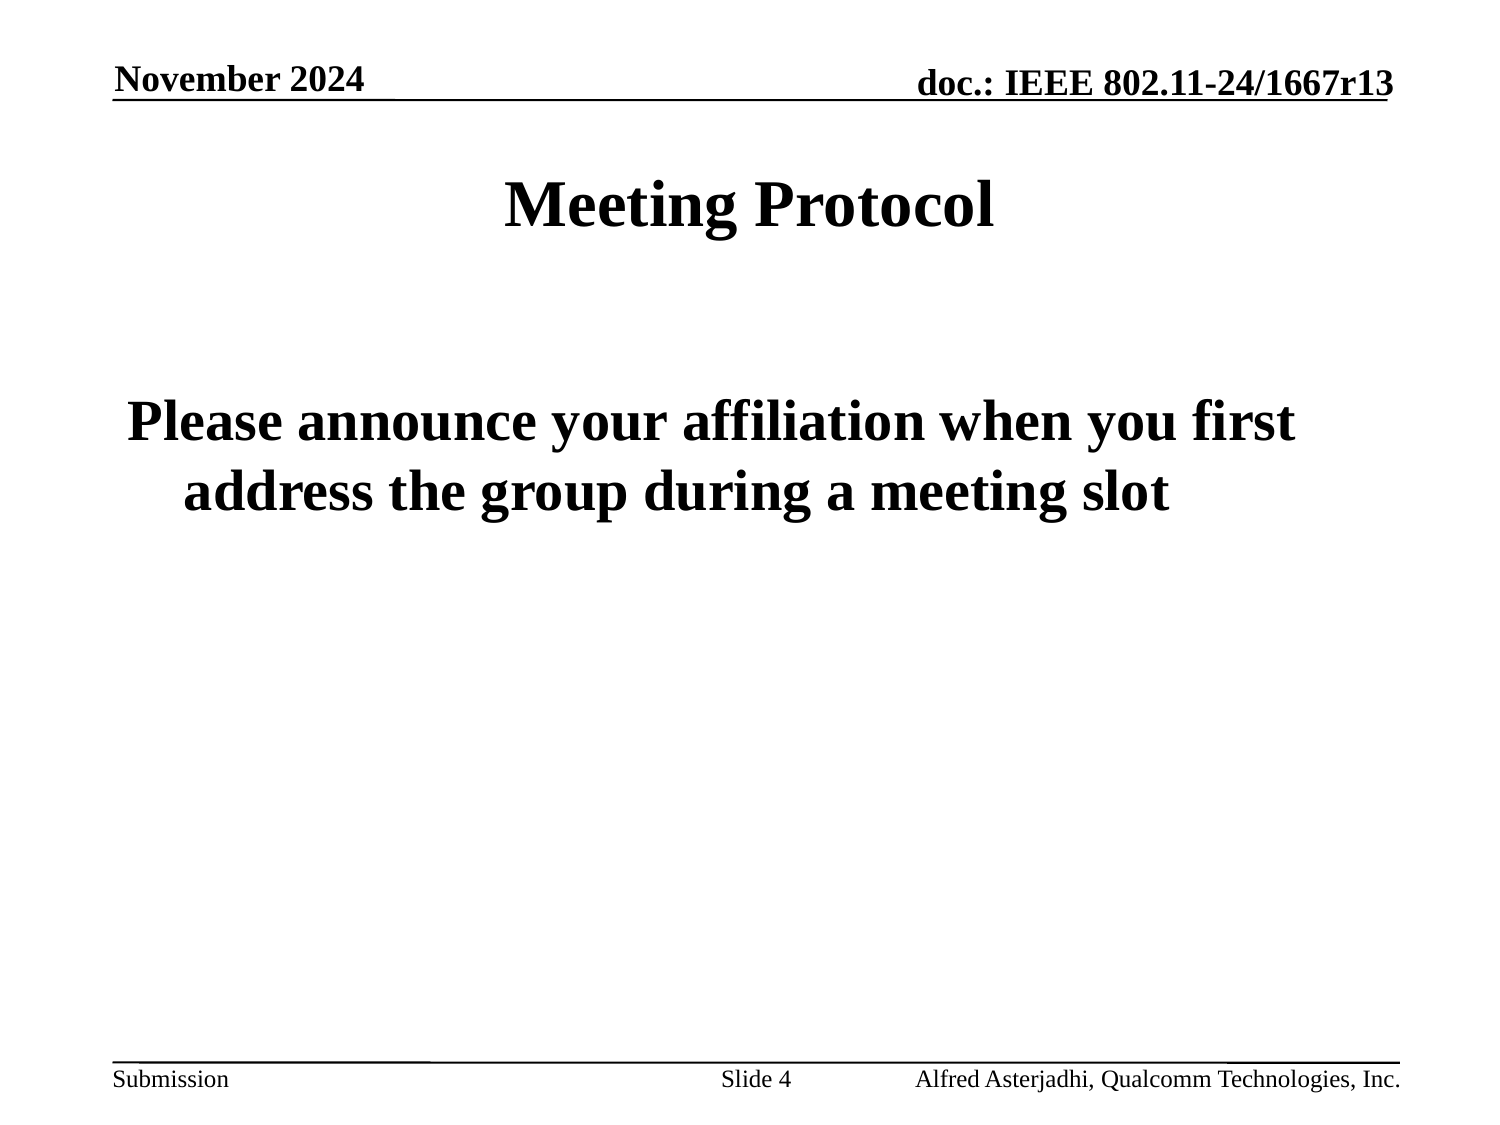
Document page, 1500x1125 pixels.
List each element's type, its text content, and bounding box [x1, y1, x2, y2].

list Please announce your affiliation when you first address the group during a meeting slot [112, 374, 1388, 513]
slide_number Slide 4 [712, 1061, 800, 1123]
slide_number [114, 54, 493, 100]
footer Alfred Asterjadhi, Qualcomm Technologies, Inc. [878, 1061, 1402, 1093]
title Meeting Protocol [112, 112, 1388, 288]
